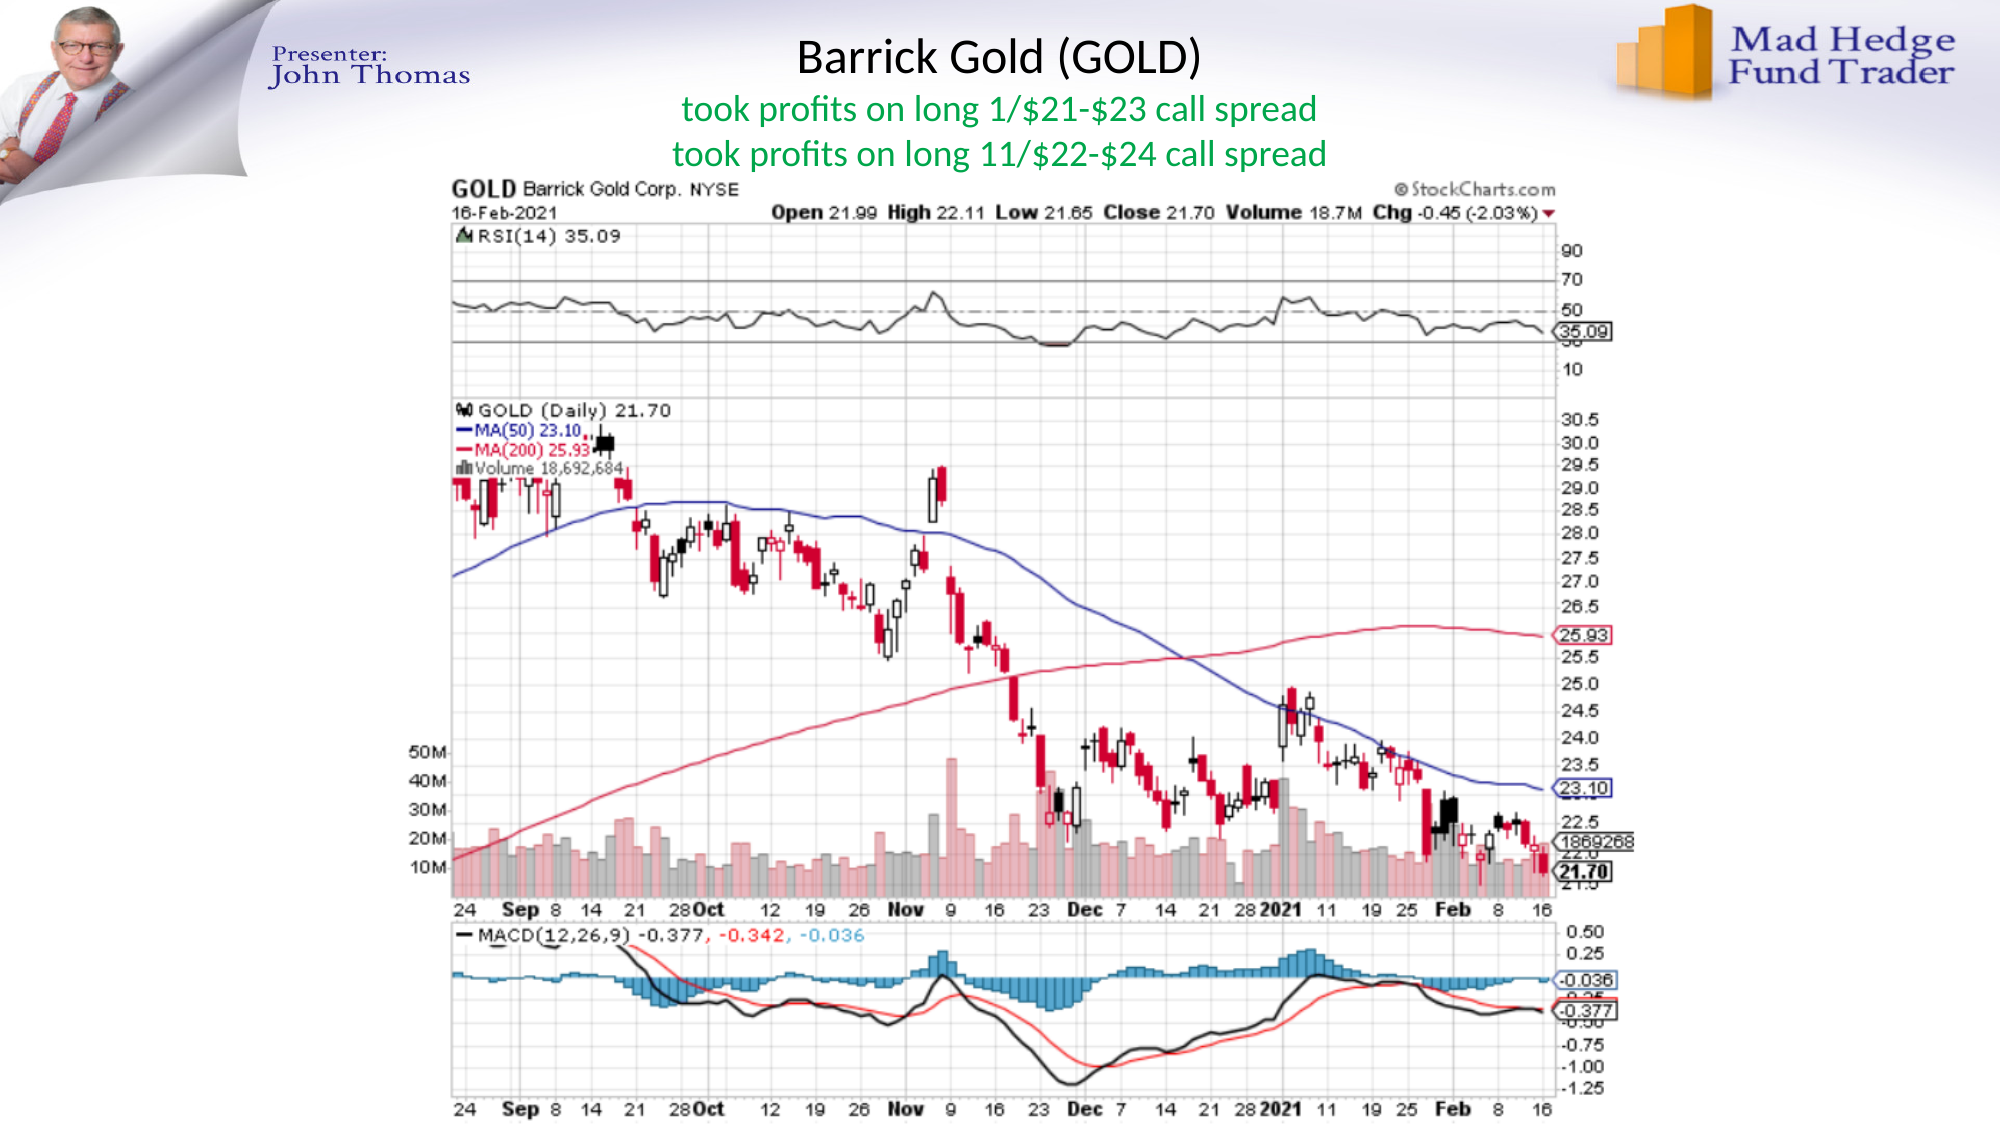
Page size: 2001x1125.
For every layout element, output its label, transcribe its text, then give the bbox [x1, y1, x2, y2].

title Barrick Gold (GOLD) took profits on long 1/$21-$23 call spread took profits on long 11/$22-$24 call spread [324, 0, 1675, 138]
picture [0, 0, 2000, 1125]
